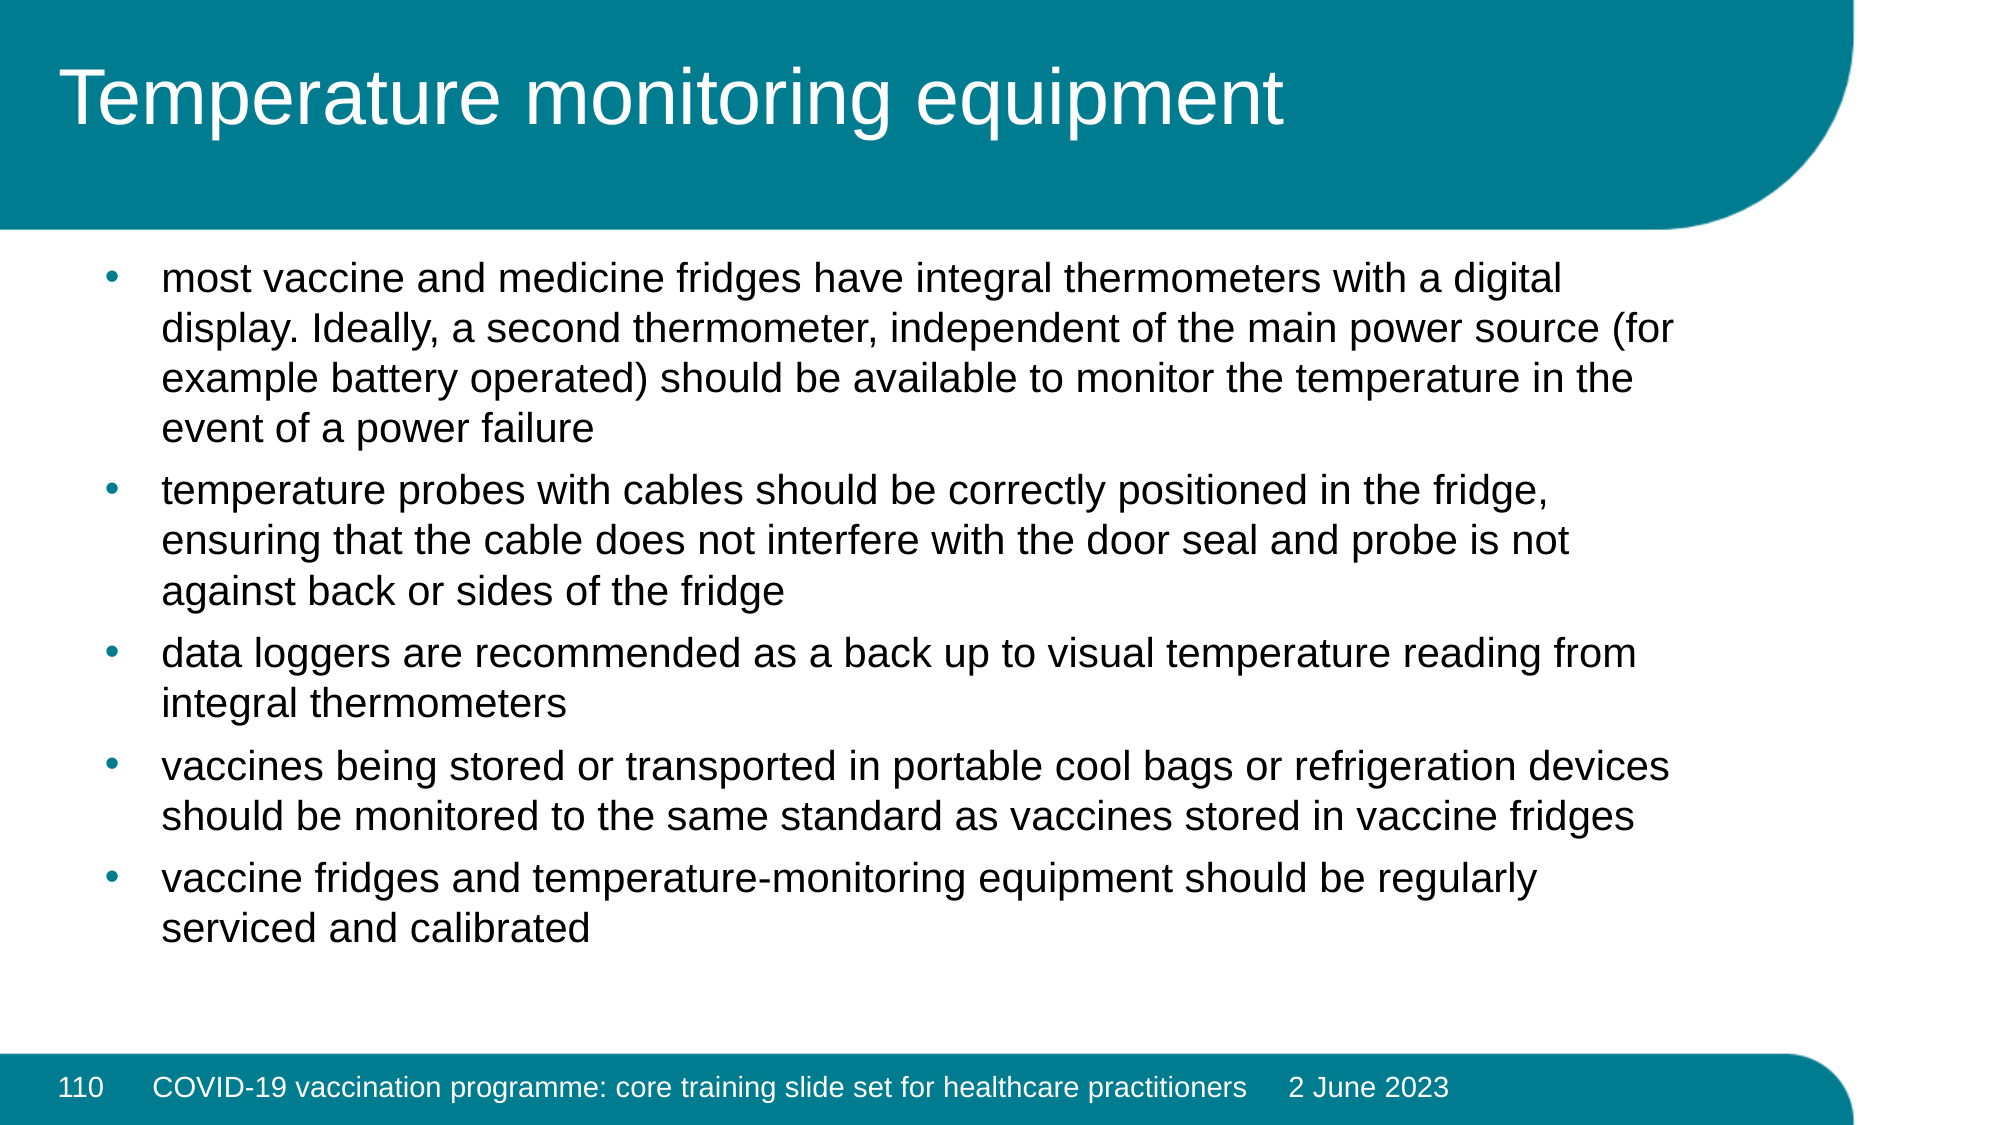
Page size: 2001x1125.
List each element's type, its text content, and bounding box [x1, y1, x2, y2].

title Temperature monitoring equipment [43, 48, 1769, 209]
list most vaccine and medicine fridges have integral thermometers with a digital display. Ideally, a second thermometer, independent of the main power source (for example battery operated) should be available to monitor the temperature in the event of a power failure temperature probes with cables should be correctly positioned in the fridge, ensuring that the cable does not interfere with the door seal and probe is not against back or sides of the fridge data loggers are recommended as a back up to visual temperature reading from integral thermometers vaccines being stored or transported in portable cool bags or refrigeration devices should be monitored to the same standard as vaccines stored in vaccine fridges vaccine fridges and temperature-monitoring equipment should be regularly serviced and calibrated [89, 243, 1697, 959]
slide_number 110 [21, 1056, 120, 1117]
footer COVID-19 vaccination programme: core training slide set for healthcare practitioners 2 June 2023 [137, 1056, 1780, 1116]
